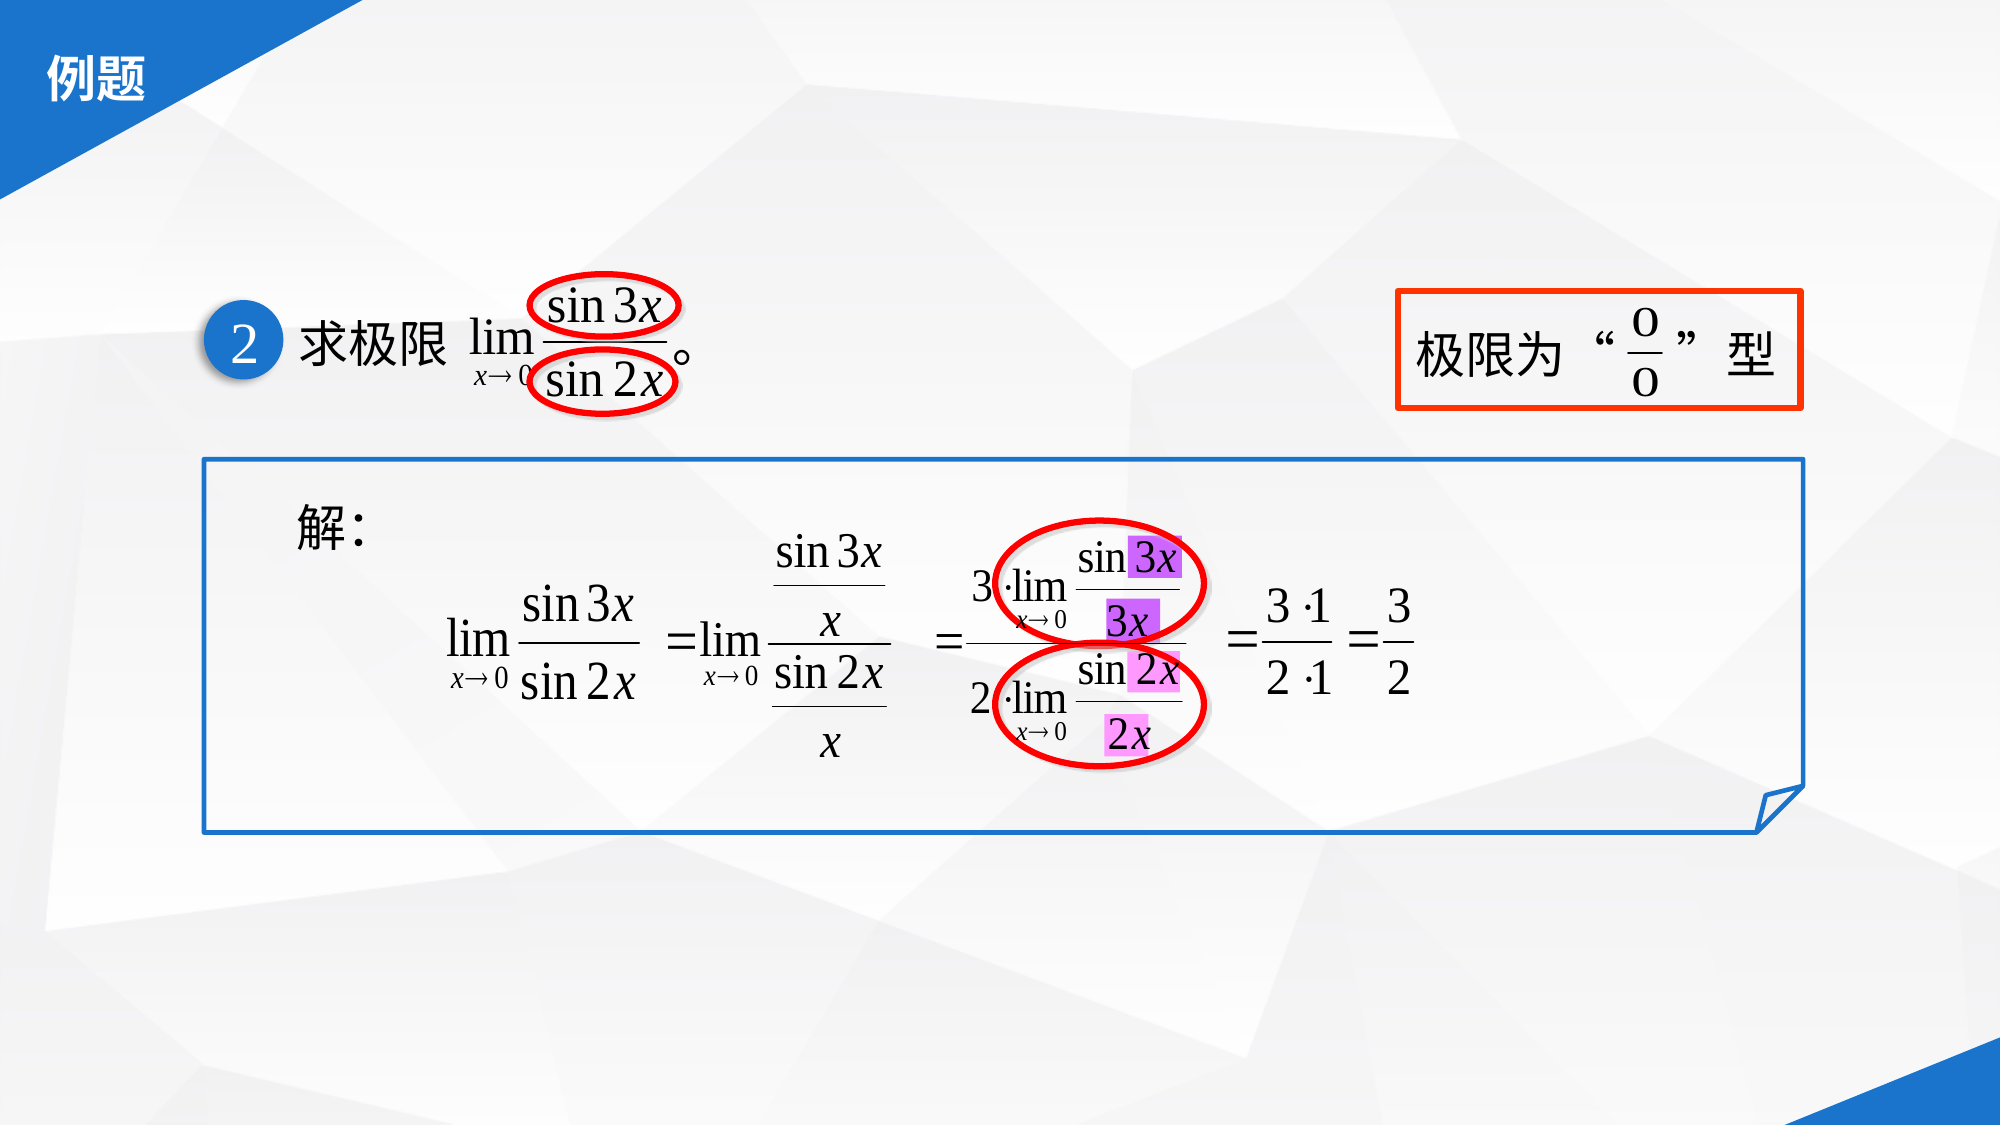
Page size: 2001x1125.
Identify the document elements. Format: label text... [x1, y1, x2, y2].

text_box [1199, 685, 1204, 724]
text_box 解： [281, 489, 419, 564]
text_box [1061, 520, 1139, 525]
text_box 2 [201, 297, 278, 382]
text_box [1199, 564, 1204, 603]
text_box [283, 271, 791, 408]
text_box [1215, 574, 1425, 707]
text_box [656, 518, 902, 769]
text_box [925, 526, 1194, 760]
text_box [1397, 290, 1885, 409]
text_box [203, 459, 1804, 833]
picture [0, 0, 2000, 1125]
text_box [439, 568, 649, 712]
